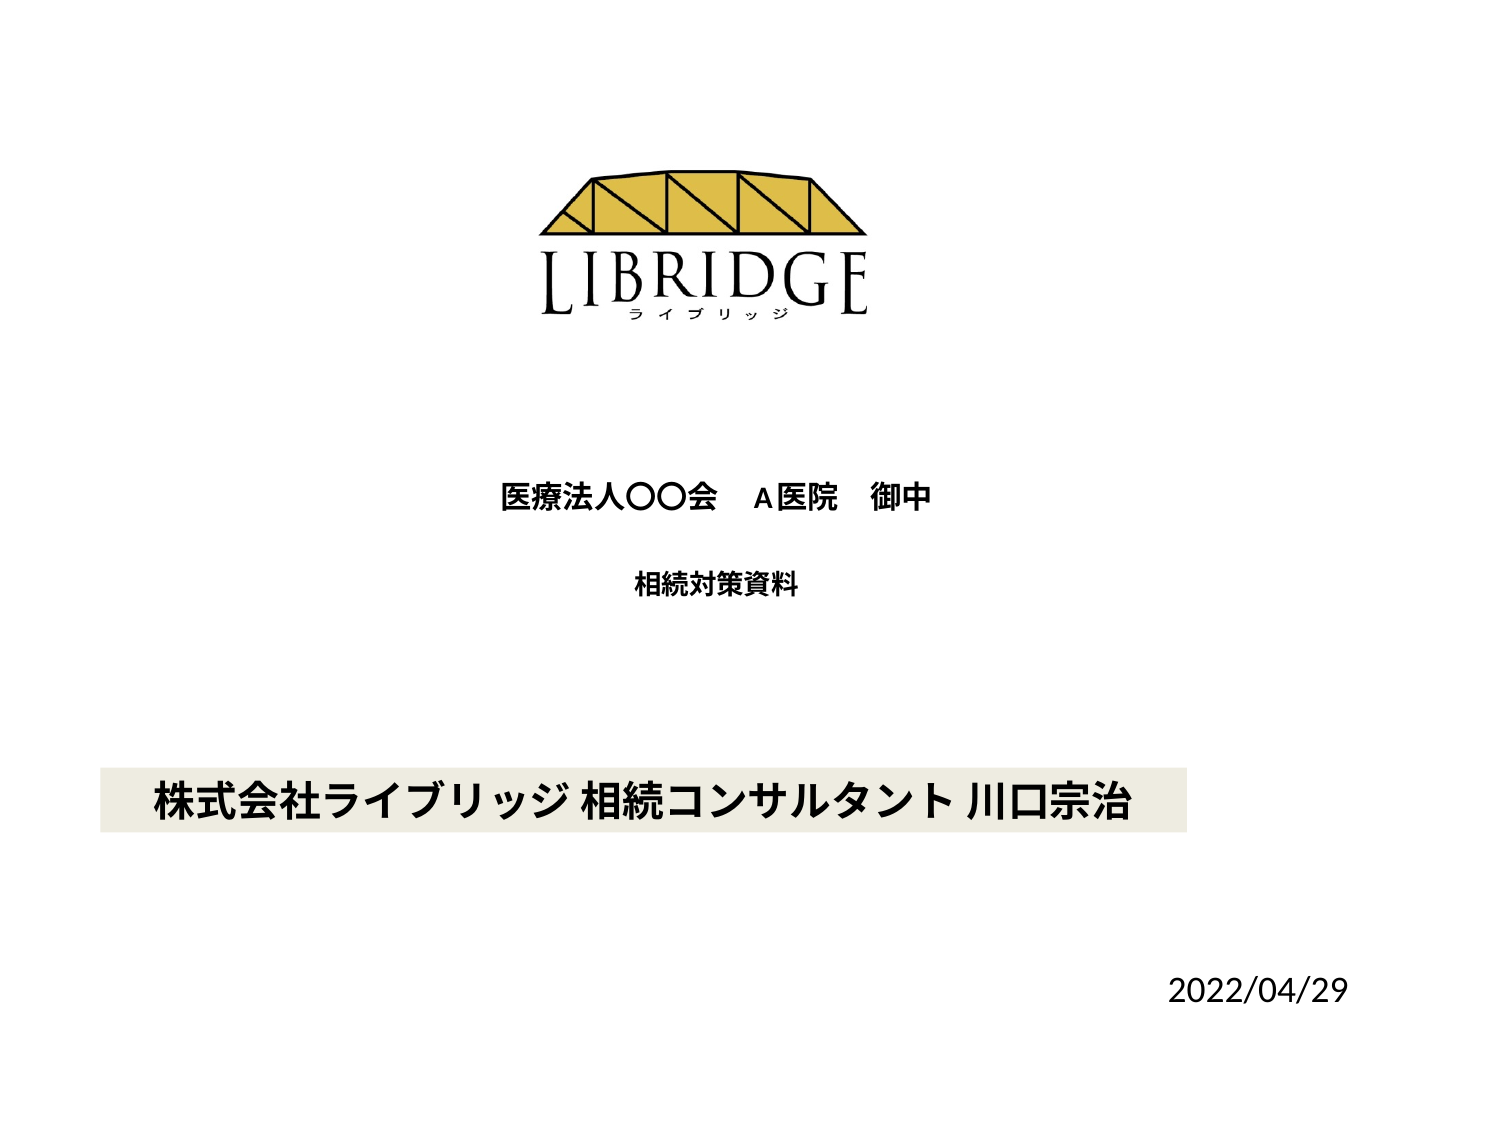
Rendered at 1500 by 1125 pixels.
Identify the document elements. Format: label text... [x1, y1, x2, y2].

picture [478, 44, 916, 503]
text_box 2022/04/29 [1152, 958, 1364, 1018]
title 医療法人〇〇会 A医院 御中 相続対策資料 [29, 402, 1404, 628]
text_box 株式会社ライブリッジ 相続コンサルタント 川口宗治 [100, 767, 1187, 833]
